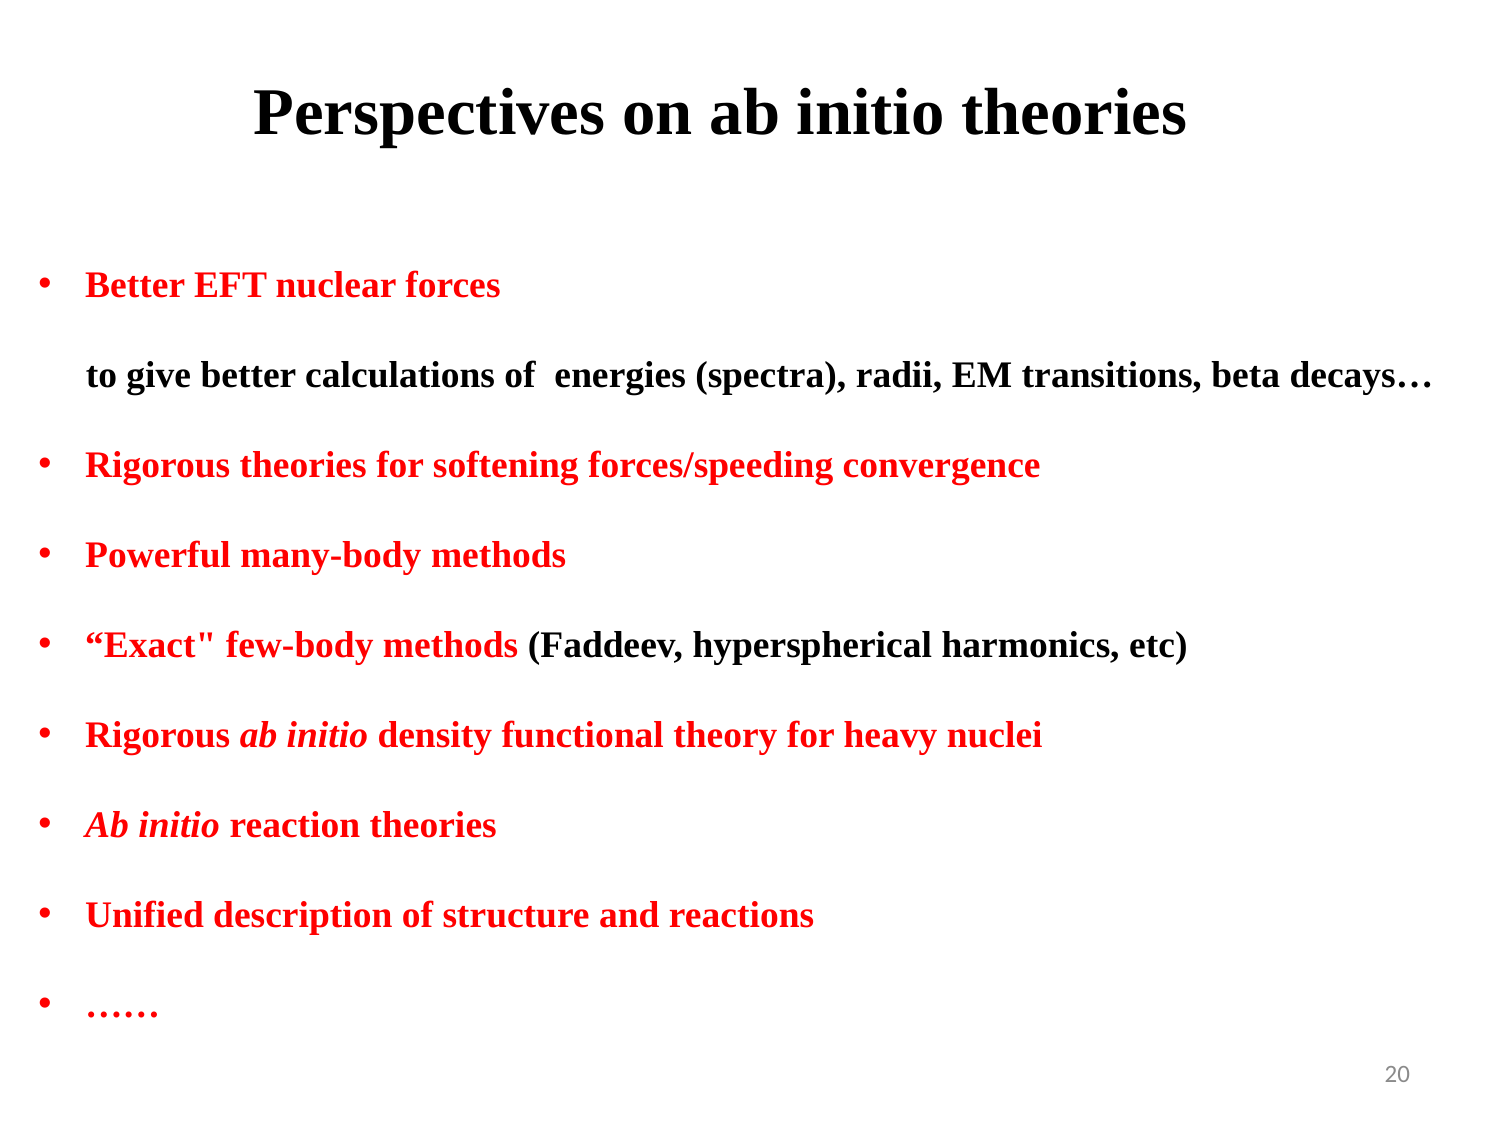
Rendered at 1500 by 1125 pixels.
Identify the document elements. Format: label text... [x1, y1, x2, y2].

slide_number 20 [1074, 1042, 1425, 1103]
title Perspectives on ab initio theories [64, 30, 1412, 185]
text_box Better EFT nuclear forces to give better calculations of energies (spectra), radii, EM transitions, beta decays… Rigorous theories for softening forces/speeding convergence Powerful many-body methods “Exact" few-body methods (Faddeev, hyperspherical harmonics, etc) Rigorous ab initio density functional theory for heavy nuclei Ab initio reaction theories Unified description of structure and reactions …… [23, 208, 1477, 1033]
